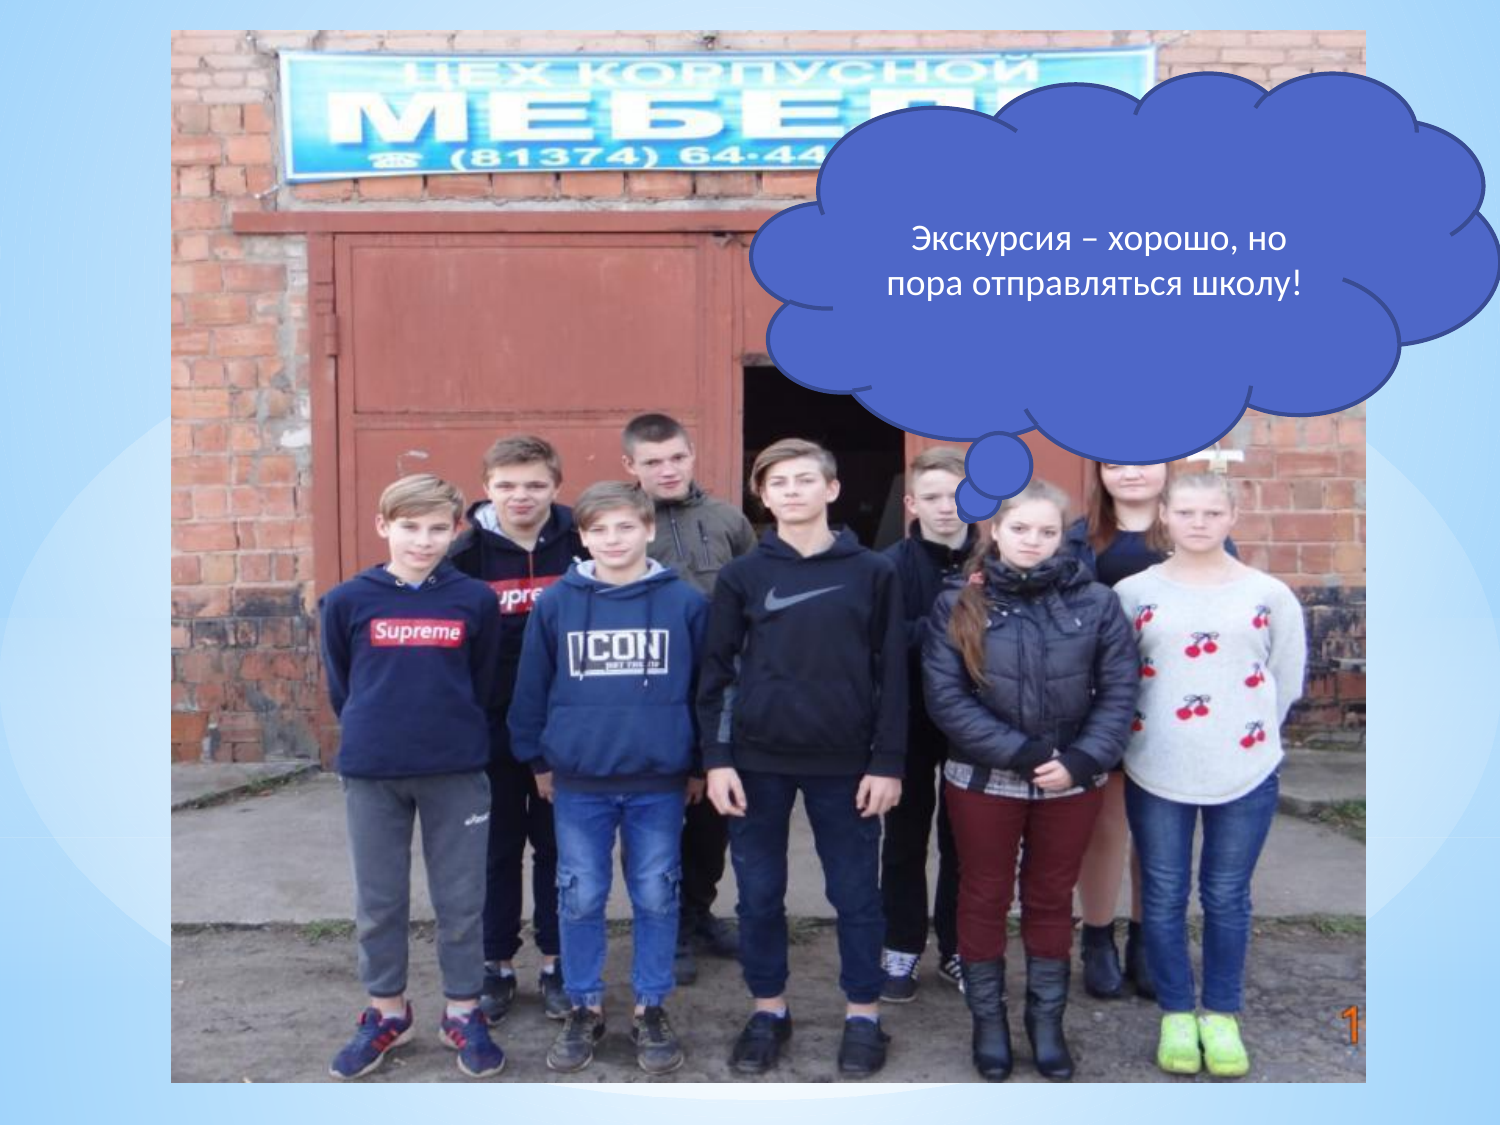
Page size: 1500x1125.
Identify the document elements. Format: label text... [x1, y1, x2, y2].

text_box Экскурсия – хорошо, но пора отправляться школу! [1371, 77, 1500, 397]
picture [170, 30, 1367, 1083]
